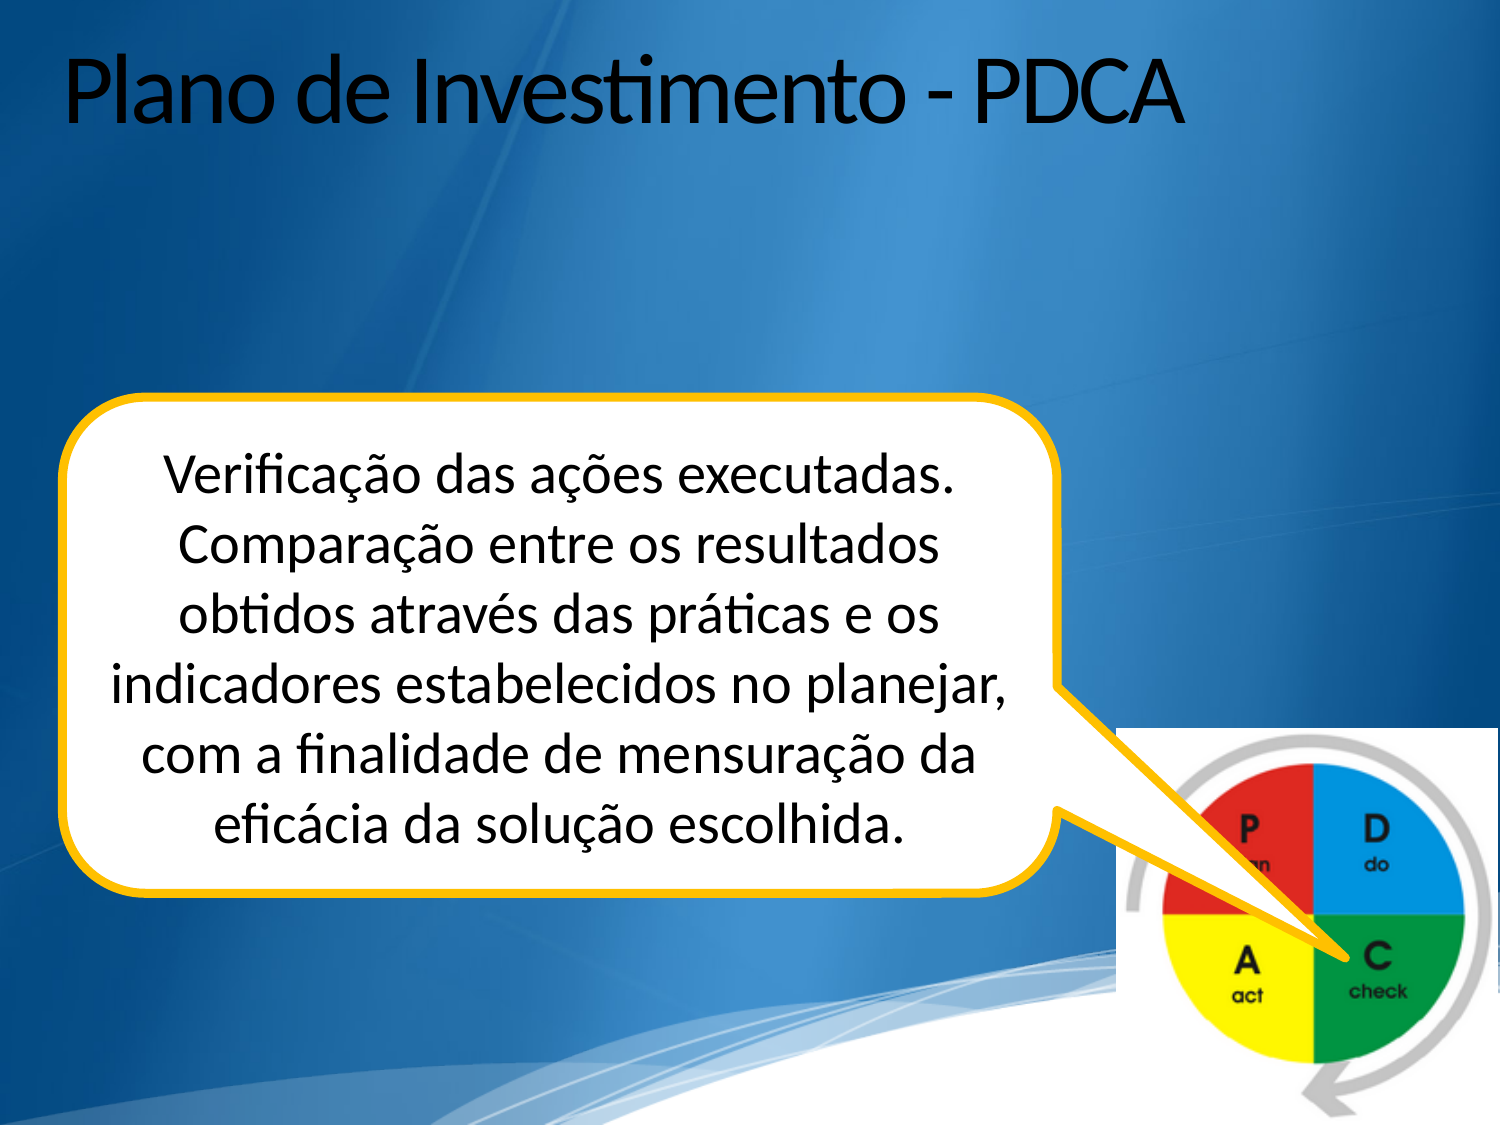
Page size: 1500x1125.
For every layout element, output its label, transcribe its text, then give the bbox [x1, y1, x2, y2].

title Plano de Investimento - PDCA [62, 37, 1438, 147]
text_box Verificação das ações executadas. Comparação entre os resultados obtidos através das práticas e os indicadores estabelecidos no planejar, com a finalidade de mensuração da eficácia da solução escolhida. [57, 392, 1112, 898]
picture [0, 0, 1500, 1125]
